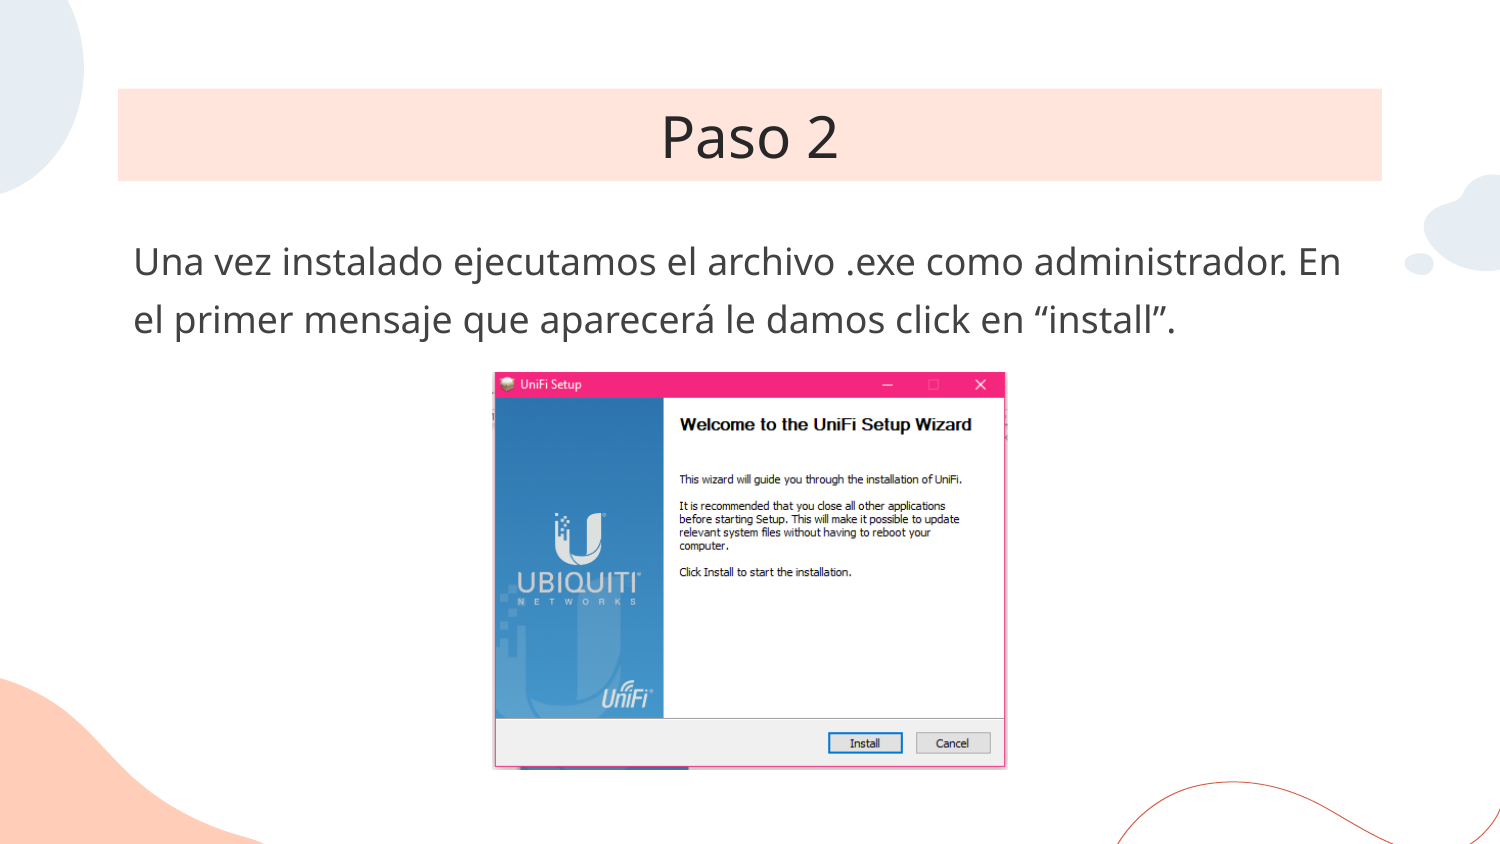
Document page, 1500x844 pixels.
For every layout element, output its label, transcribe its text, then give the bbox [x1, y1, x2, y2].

text_box Una vez instalado ejecutamos el archivo .exe como administrador. En el primer mensaje que aparecerá le damos click en “install”. [118, 209, 1382, 357]
title Paso 2 [118, 88, 1382, 182]
picture [491, 371, 1008, 770]
